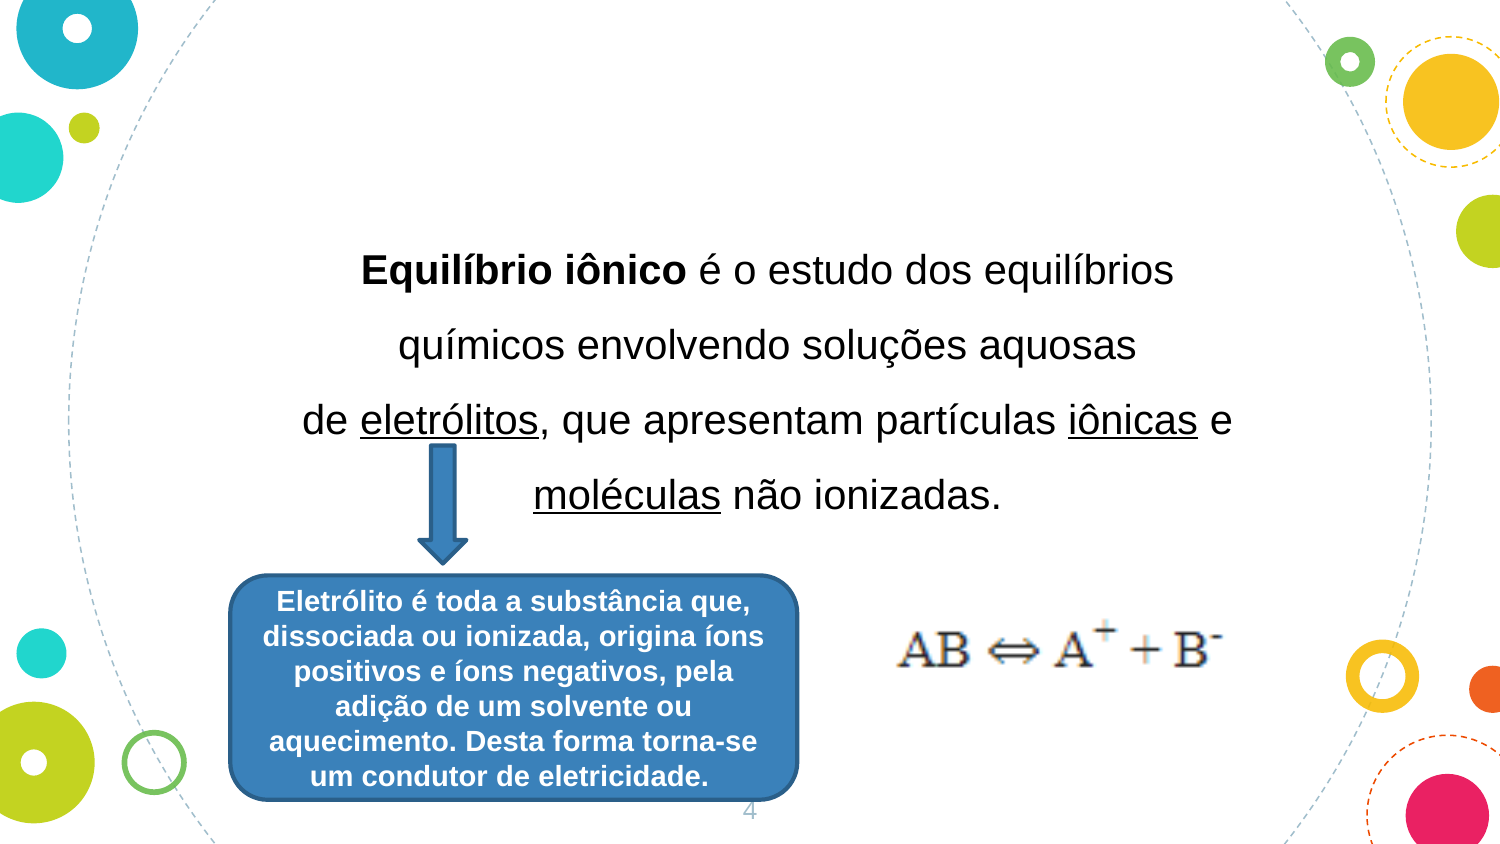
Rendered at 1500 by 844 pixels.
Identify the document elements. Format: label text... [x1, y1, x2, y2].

text_box [417, 443, 469, 566]
picture [879, 598, 1259, 704]
slide_number 4 [711, 791, 789, 844]
text_box Equilíbrio iônico é o estudo dos equilíbrios químicos envolvendo soluções aquosas de eletrólitos, que apresentam partículas iônicas e moléculas não ionizadas. [265, 210, 1270, 525]
text_box Eletrólito é toda a substância que, dissociada ou ionizada, origina íons positivos e íons negativos, pela adição de um solvente ou aquecimento. Desta forma torna-se um condutor de eletricidade. [228, 573, 800, 802]
